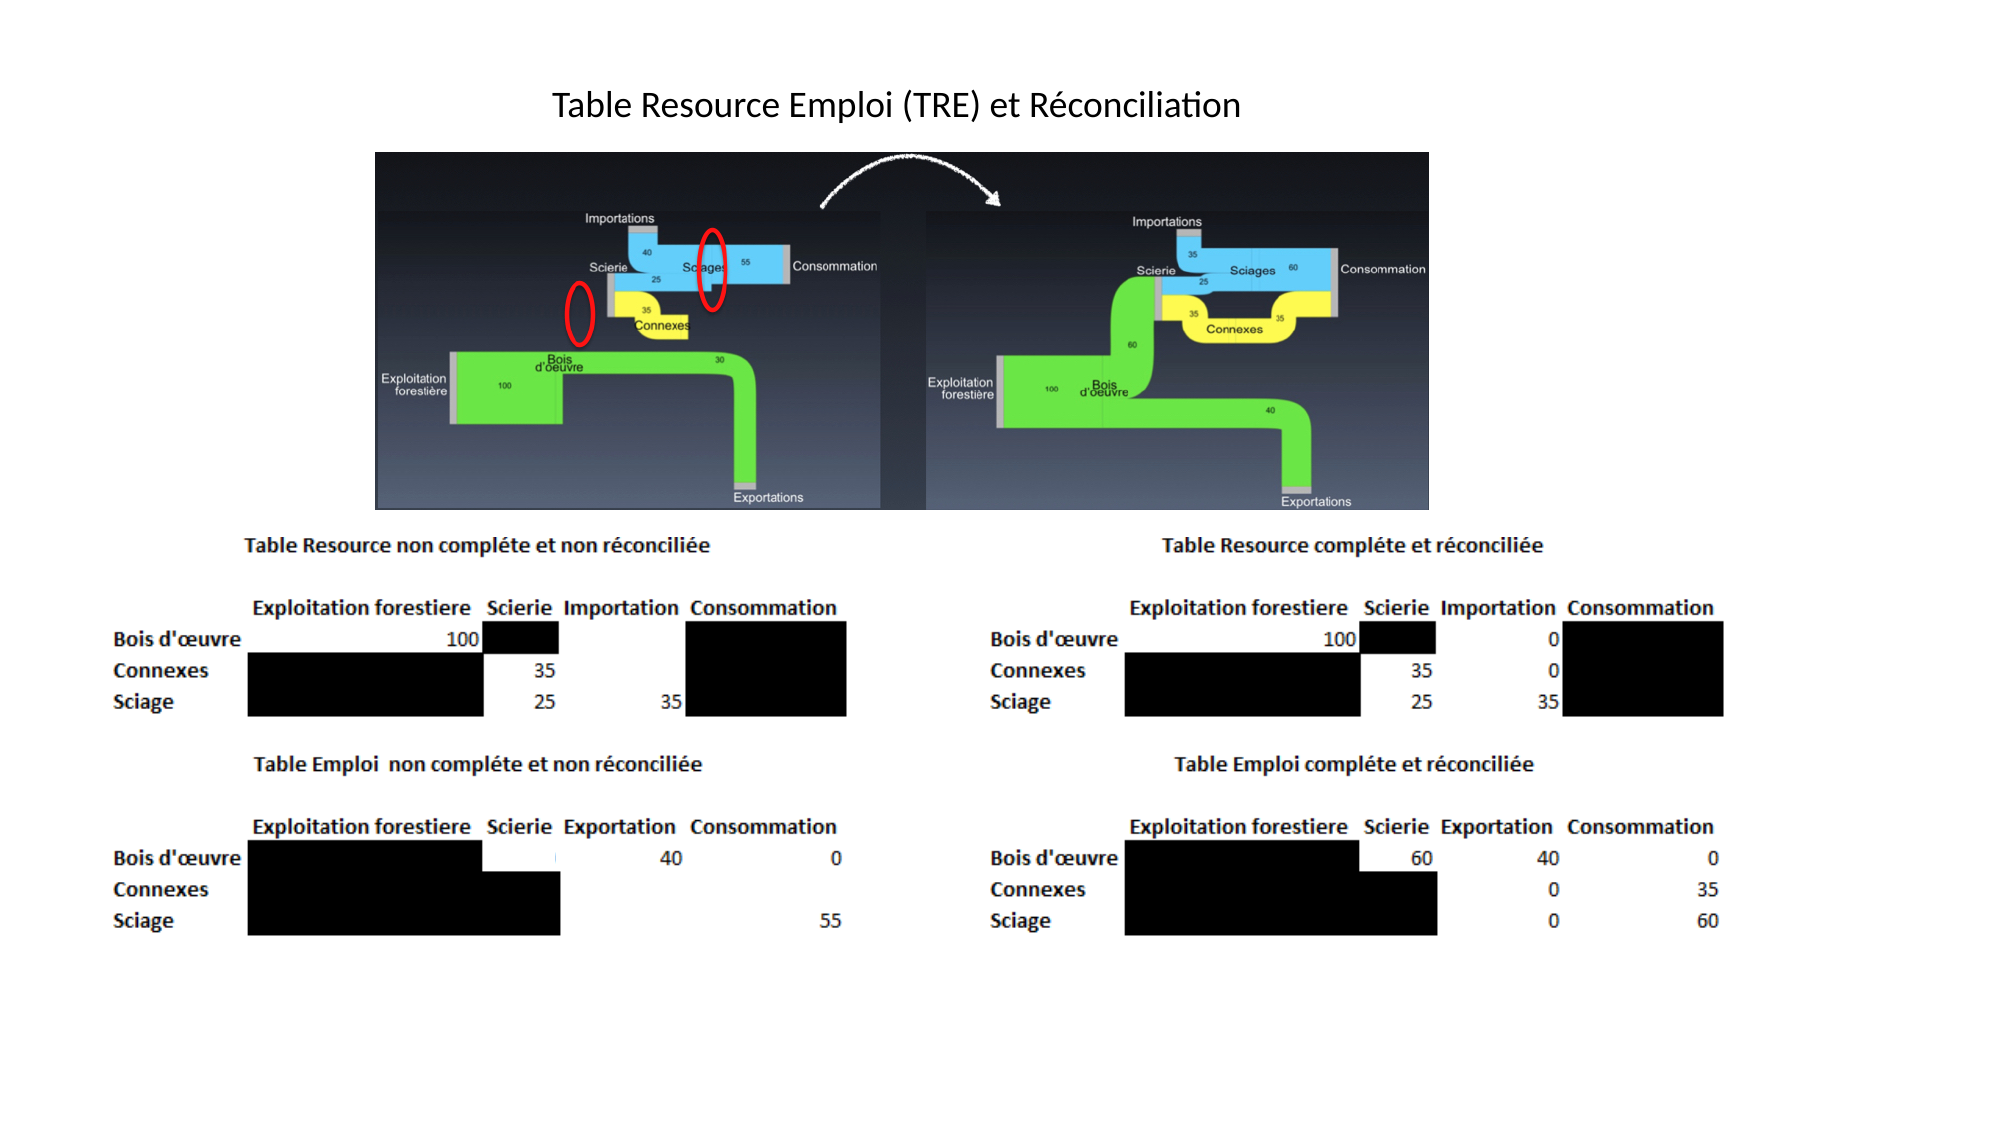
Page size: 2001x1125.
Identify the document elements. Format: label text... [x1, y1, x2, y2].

text_box Table Resource Emploi (TRE) et Réconciliation [537, 72, 1596, 133]
picture [112, 537, 1741, 942]
picture [375, 152, 1429, 510]
